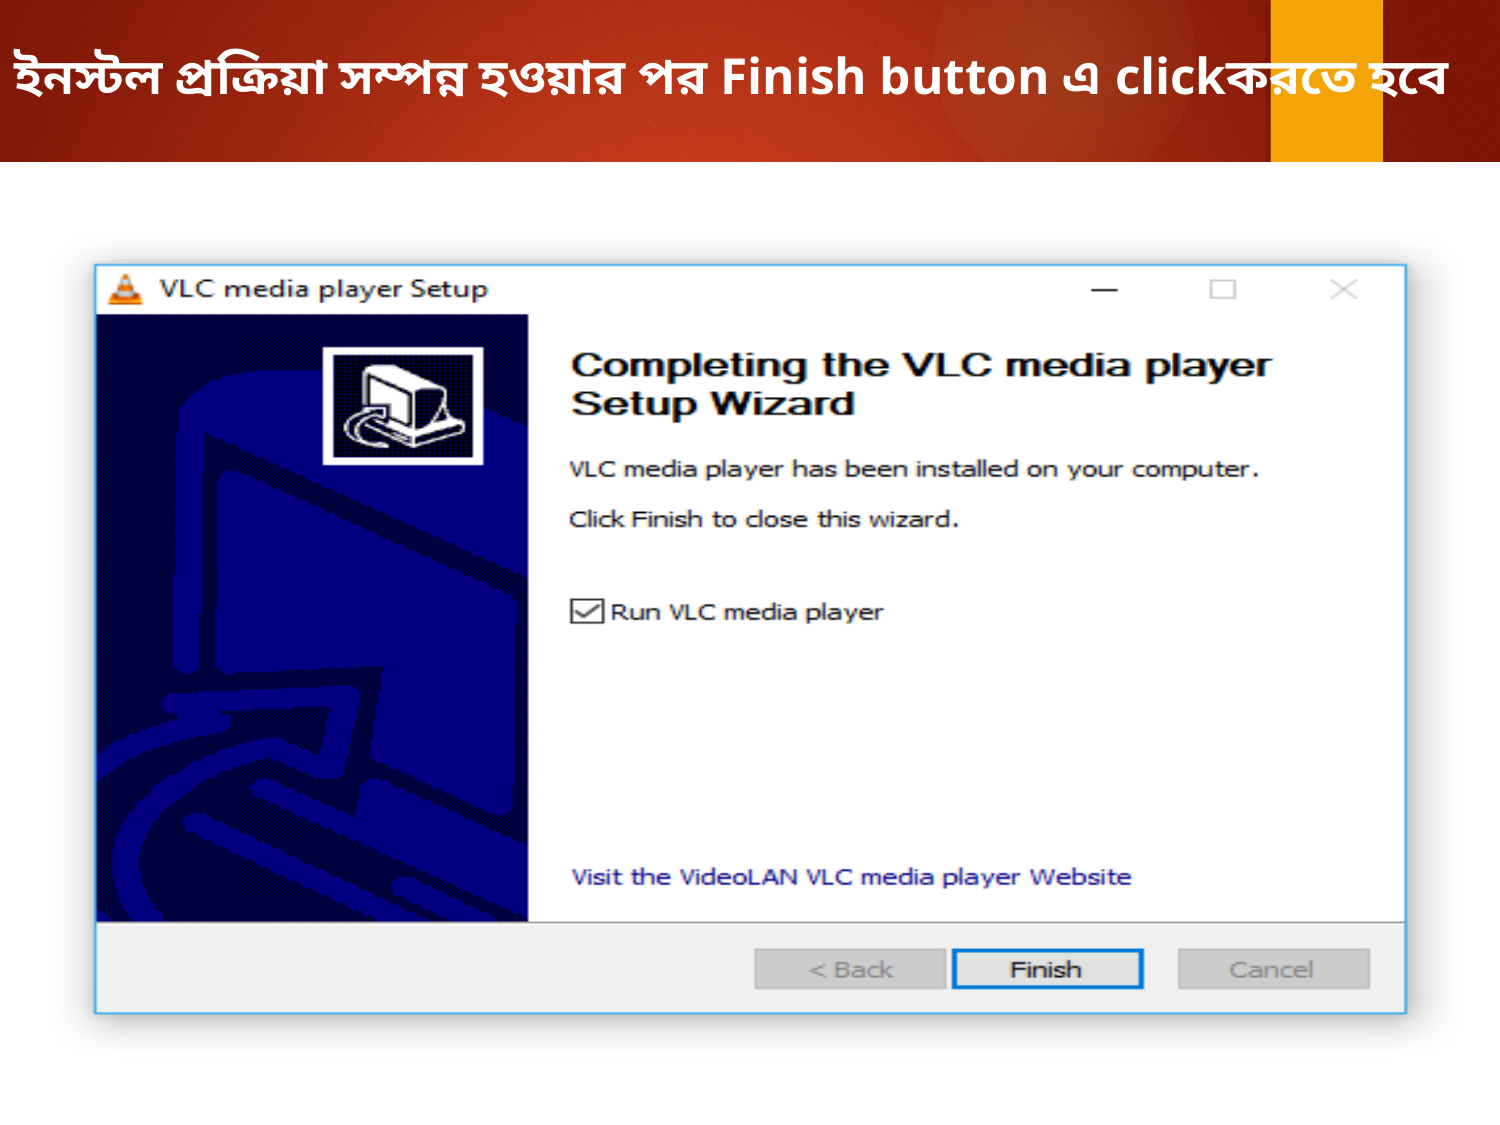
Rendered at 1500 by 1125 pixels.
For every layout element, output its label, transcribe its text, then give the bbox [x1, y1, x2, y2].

picture [0, 162, 1500, 1125]
text_box ইনস্টল প্রক্রিয়া সম্পন্ন হওয়ার পর Finish button এ clickকরতে হবে [0, 37, 1500, 162]
